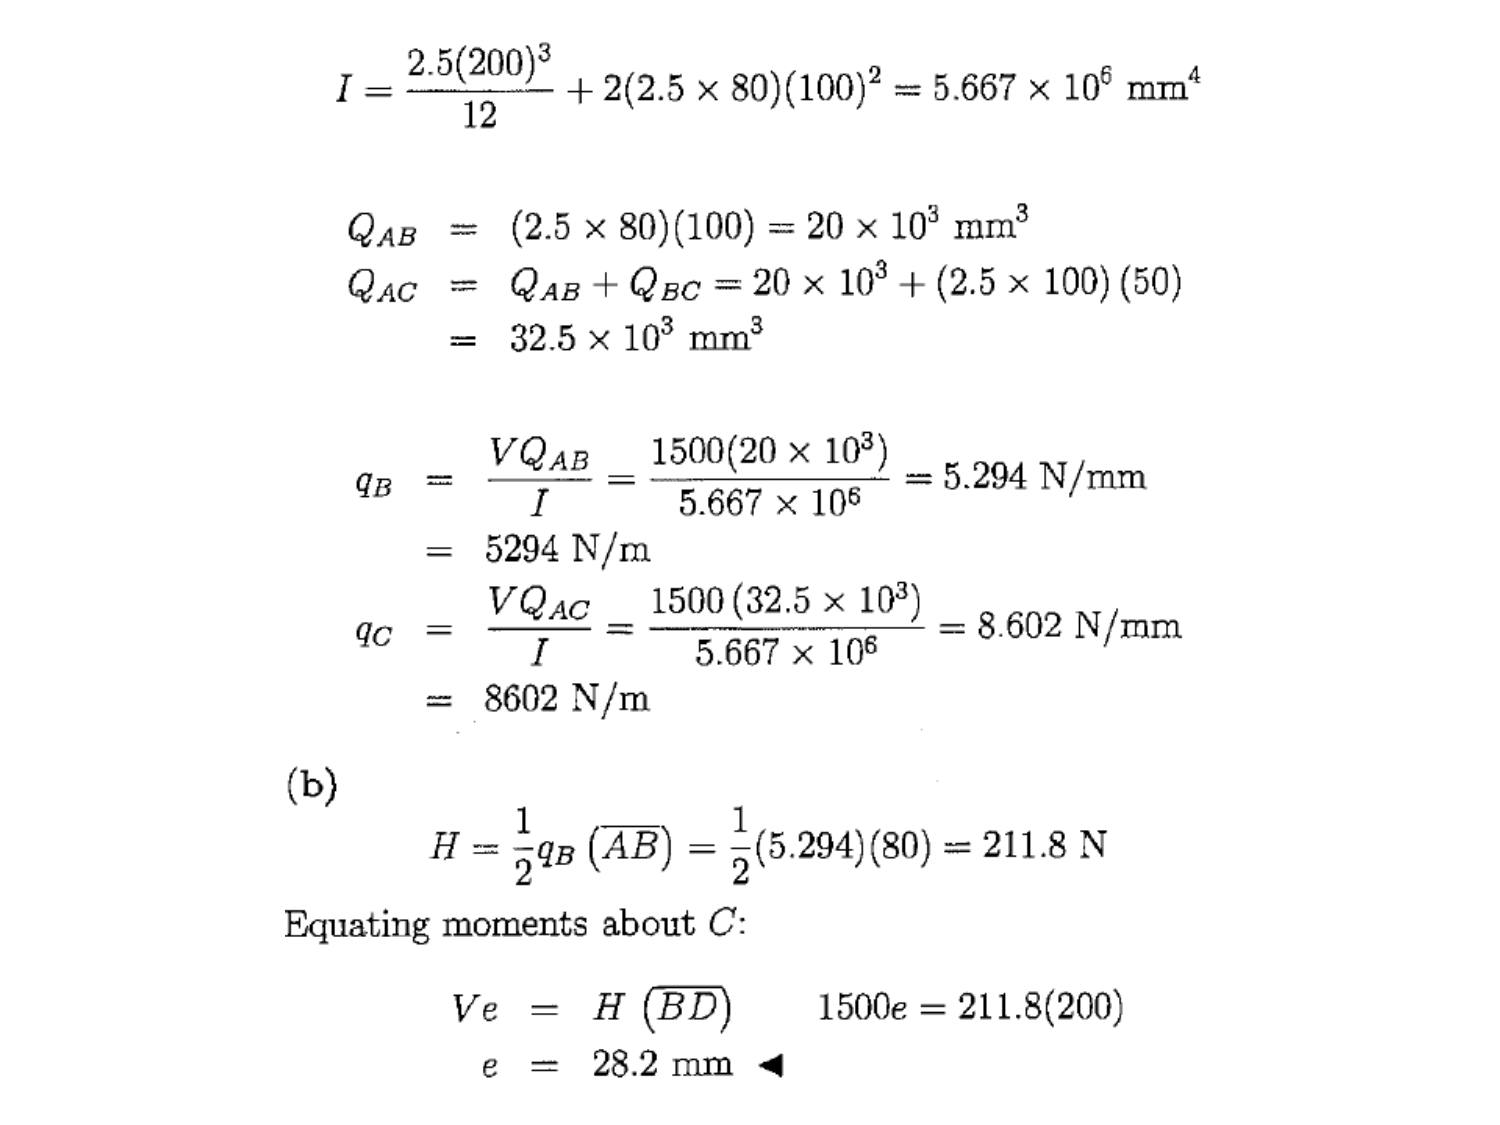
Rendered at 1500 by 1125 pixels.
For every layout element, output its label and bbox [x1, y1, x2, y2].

picture [284, 27, 1216, 1098]
